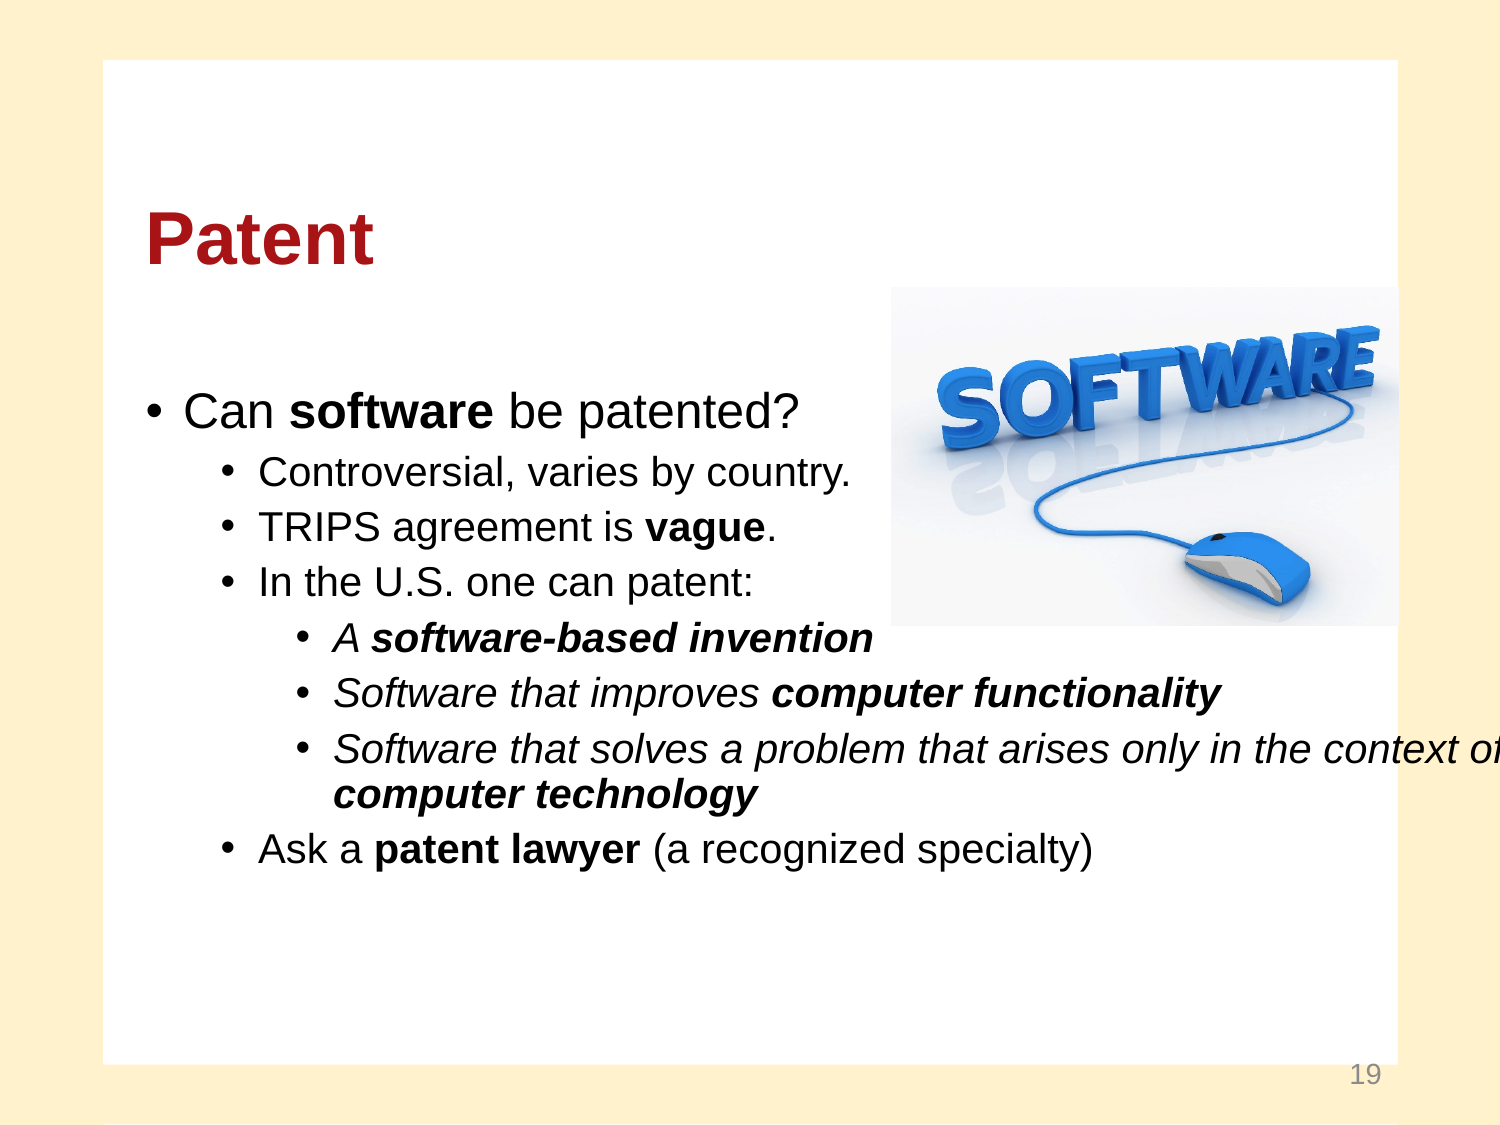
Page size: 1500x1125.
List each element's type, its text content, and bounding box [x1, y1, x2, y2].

slide_number 19 [1059, 1064, 1397, 1103]
picture [891, 287, 1399, 626]
text_box Patent [130, 99, 1481, 288]
list Can software be patented? Controversial, varies by country. TRIPS agreement is vague. In the U.S. one can patent: A software-based invention Software that improves computer functionality Software that solves a problem that arises only in the context of computer technology Ask a patent lawyer (a recognized specialty) [130, 287, 1500, 1064]
